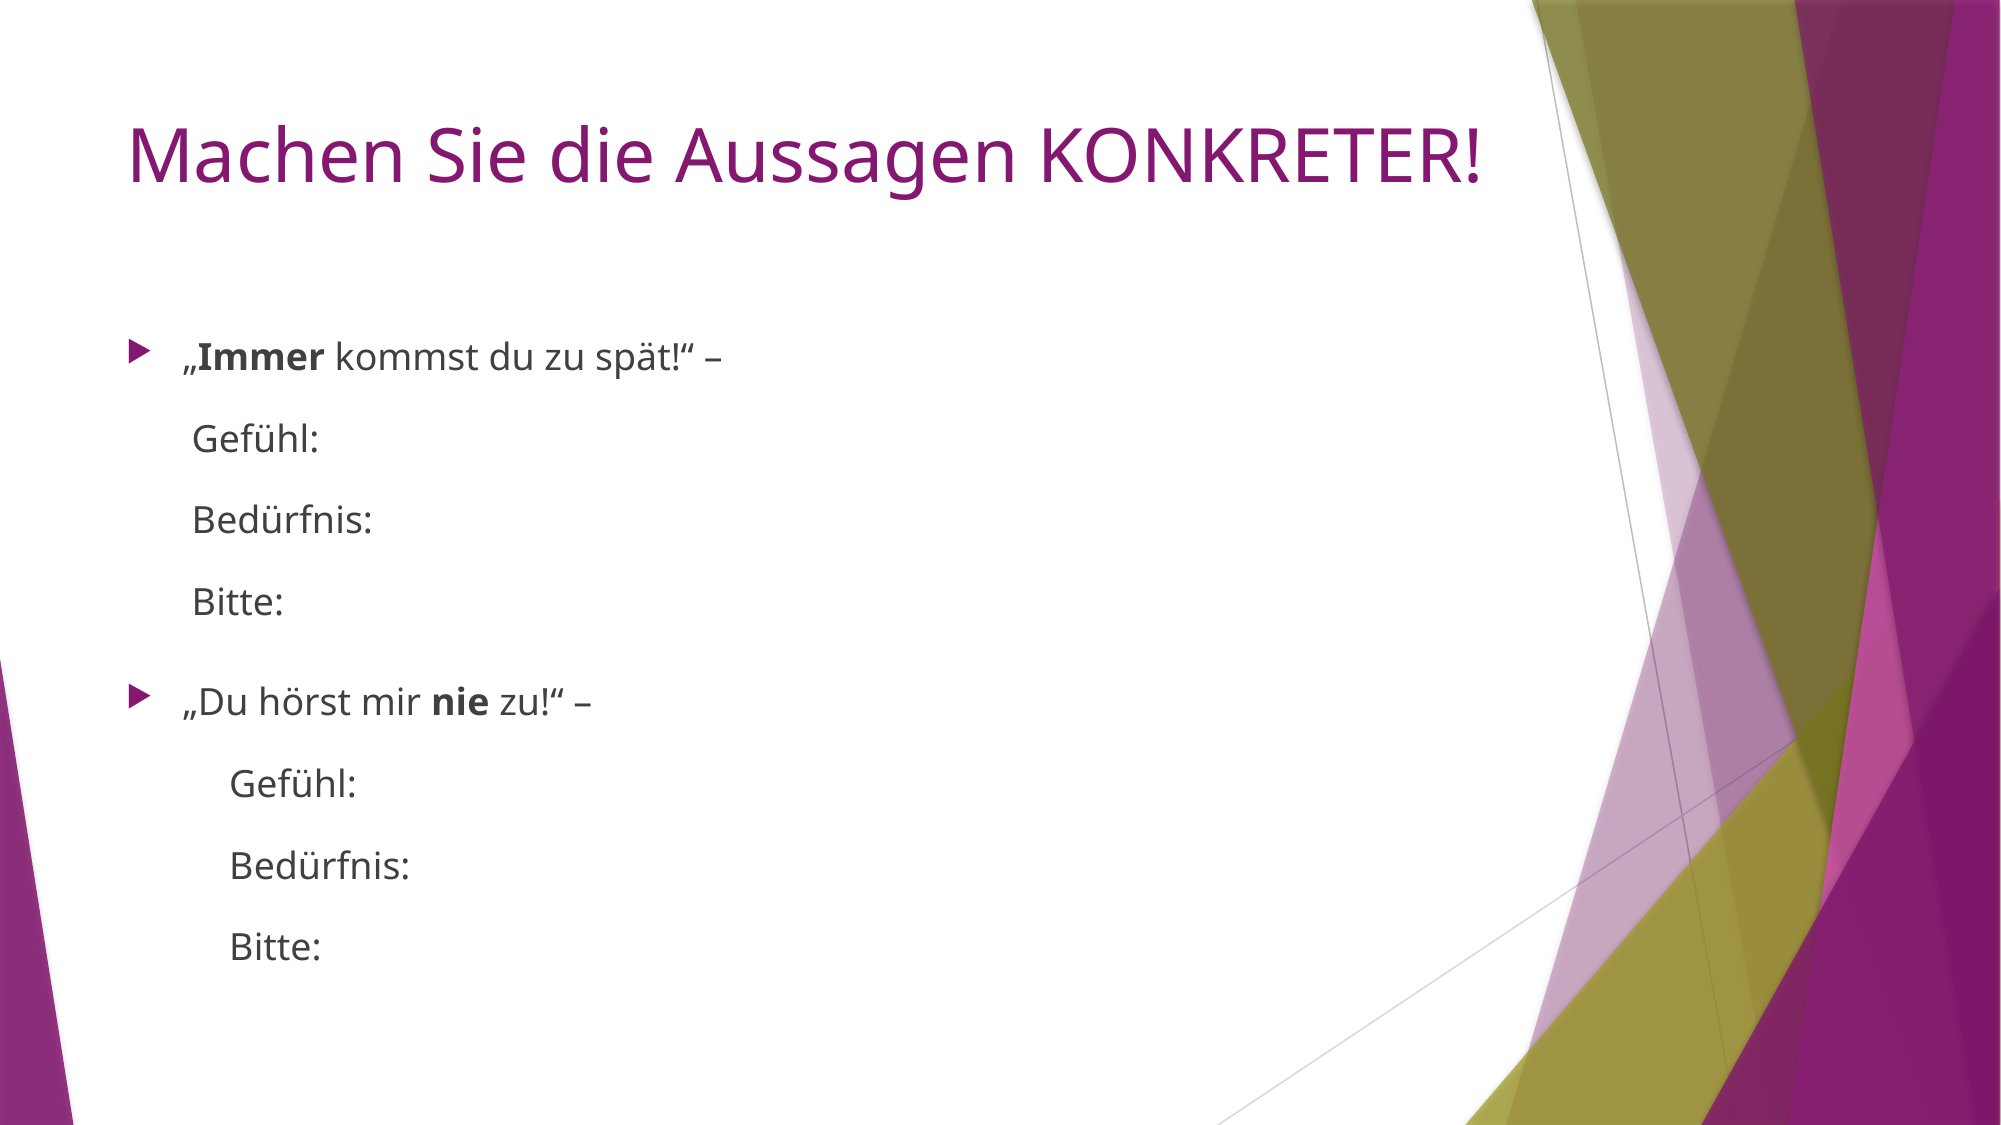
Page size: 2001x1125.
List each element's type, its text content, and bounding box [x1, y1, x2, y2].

list „Immer kommst du zu spät!“ – Gefühl: Bedürfnis: Bitte: „Du hörst mir nie zu!“ – Gefühl: Bedürfnis: Bitte: [111, 277, 1504, 1049]
title Machen Sie die Aussagen KONKRETER! [111, 99, 1522, 317]
